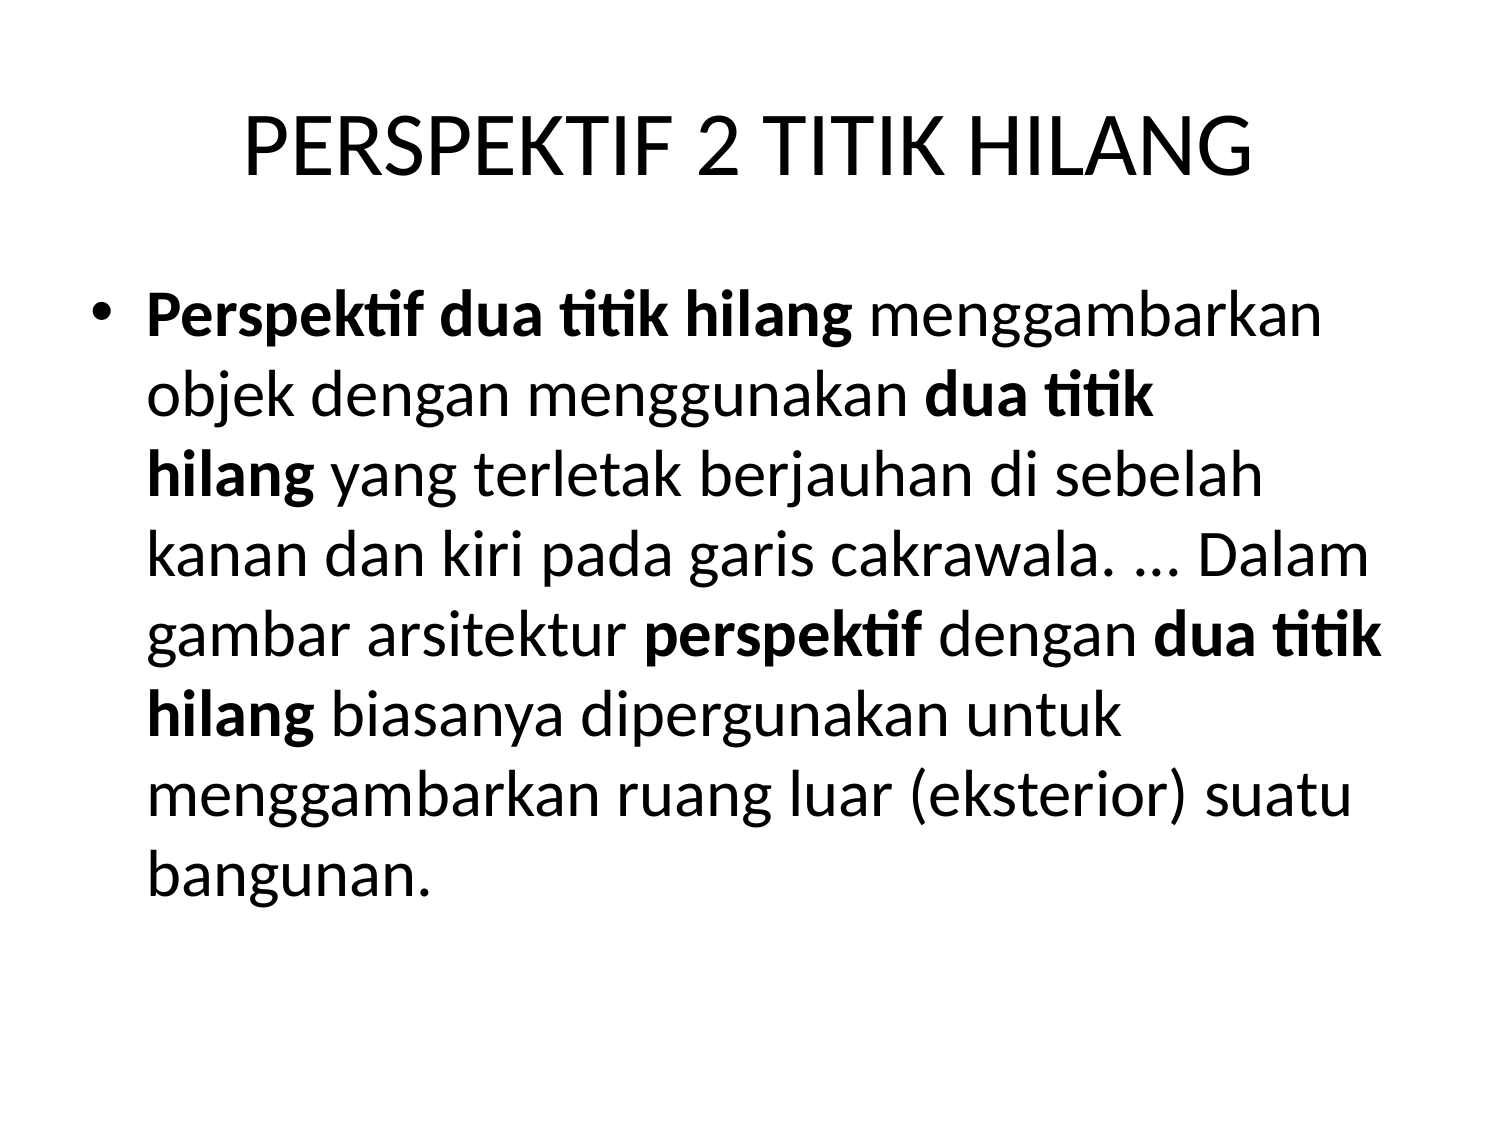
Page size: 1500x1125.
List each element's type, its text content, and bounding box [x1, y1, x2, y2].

title PERSPEKTIF 2 TITIK HILANG [75, 45, 1425, 233]
list Perspektif dua titik hilang menggambarkan objek dengan menggunakan dua titik hilang yang terletak berjauhan di sebelah kanan dan kiri pada garis cakrawala. ... Dalam gambar arsitektur perspektif dengan dua titik hilang biasanya dipergunakan untuk menggambarkan ruang luar (eksterior) suatu bangunan. [75, 262, 1425, 1005]
